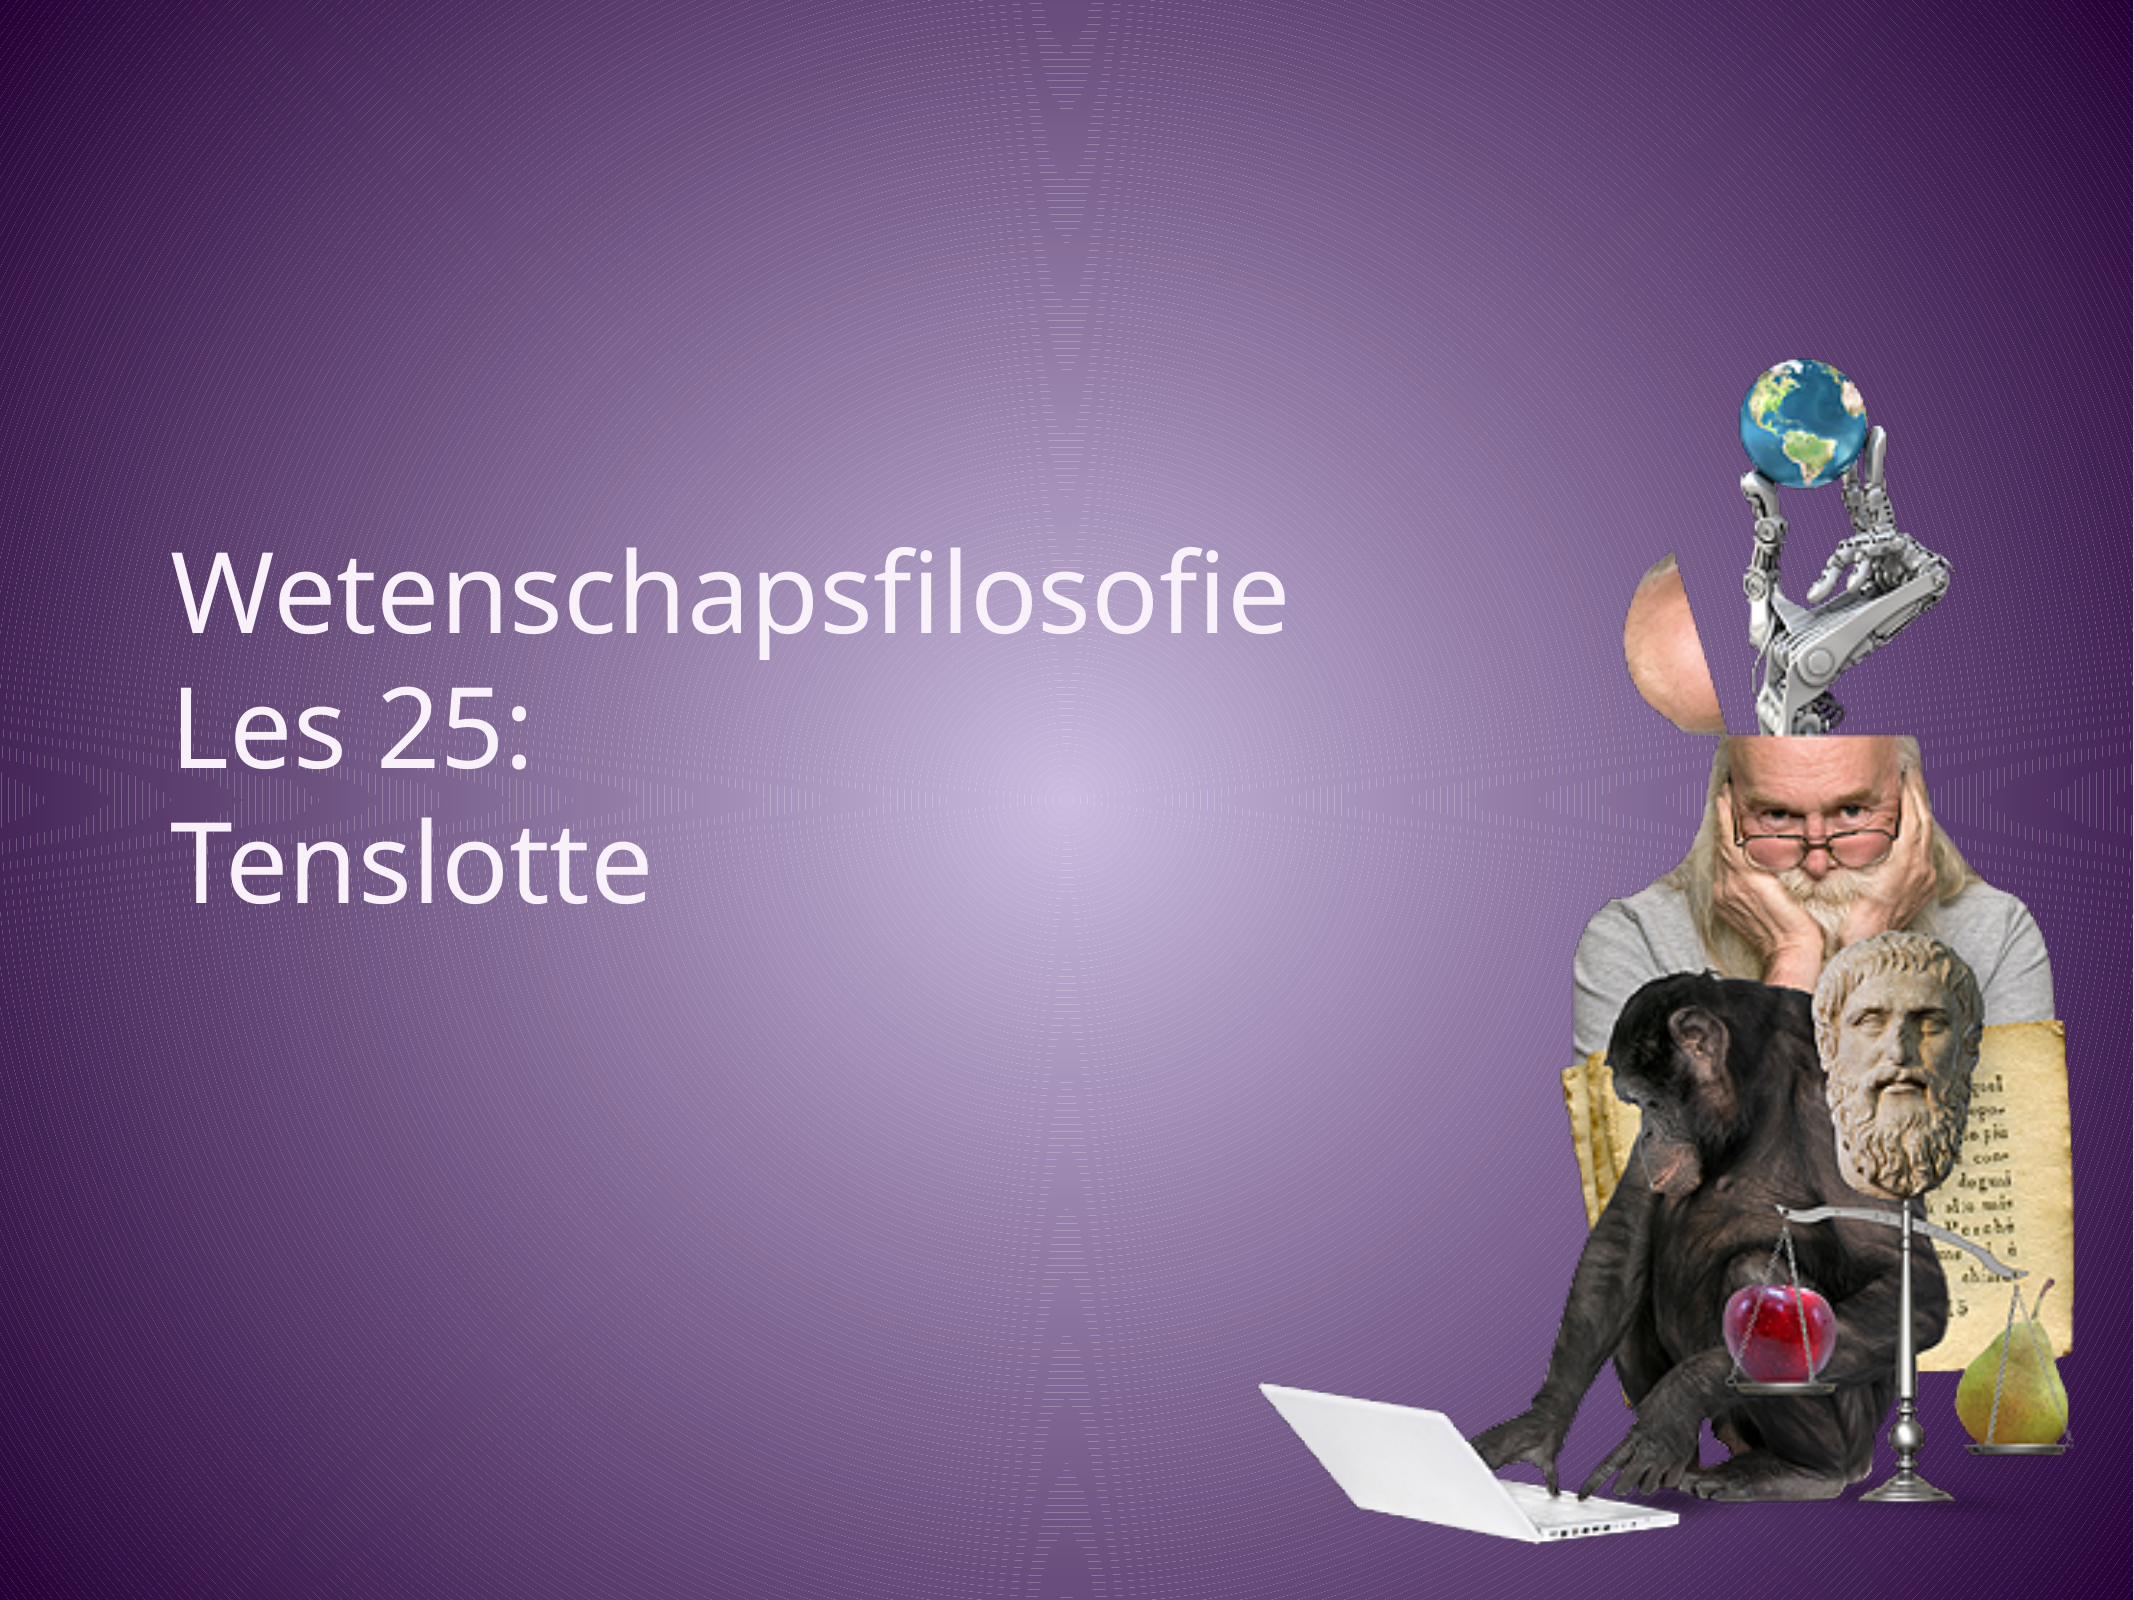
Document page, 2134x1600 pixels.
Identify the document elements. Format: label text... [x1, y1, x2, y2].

picture [1253, 357, 2084, 1569]
title Wetenschapsfilosofie Les 25: Tenslotte [159, 496, 1253, 951]
